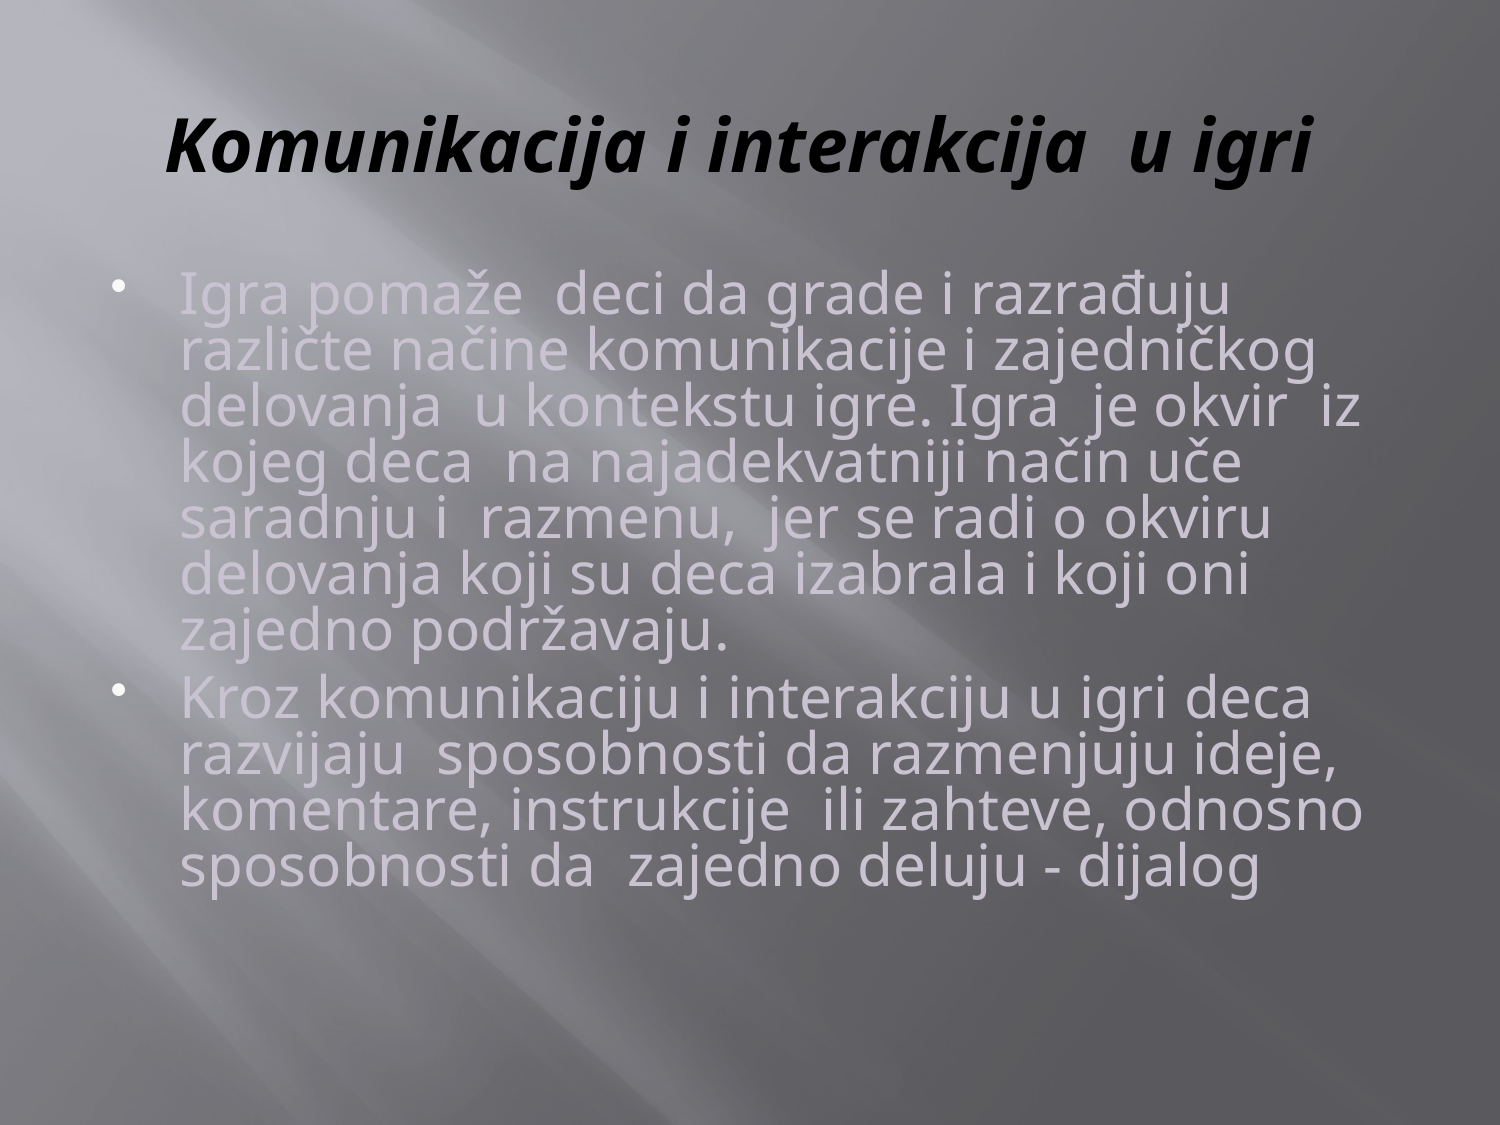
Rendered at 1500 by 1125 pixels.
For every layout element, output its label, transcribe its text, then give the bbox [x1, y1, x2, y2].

title Komunikacija i interakcija u igri [75, 45, 1425, 233]
list Igra pomaže deci da grade i razrađuju različte načine komunikacije i zajedničkog delovanja u kontekstu igre. Igra je okvir iz kojeg deca na najadekvatniji način uče saradnju i razmenu, jer se radi o okviru delovanja koji su deca izabrala i koji oni zajedno podržavaju. Kroz komunikaciju i interakciju u igri deca razvijaju sposobnosti da razmenjuju ideje, komentare, instrukcije ili zahteve, odnosno sposobnosti da zajedno deluju - dijalog [75, 262, 1425, 1035]
